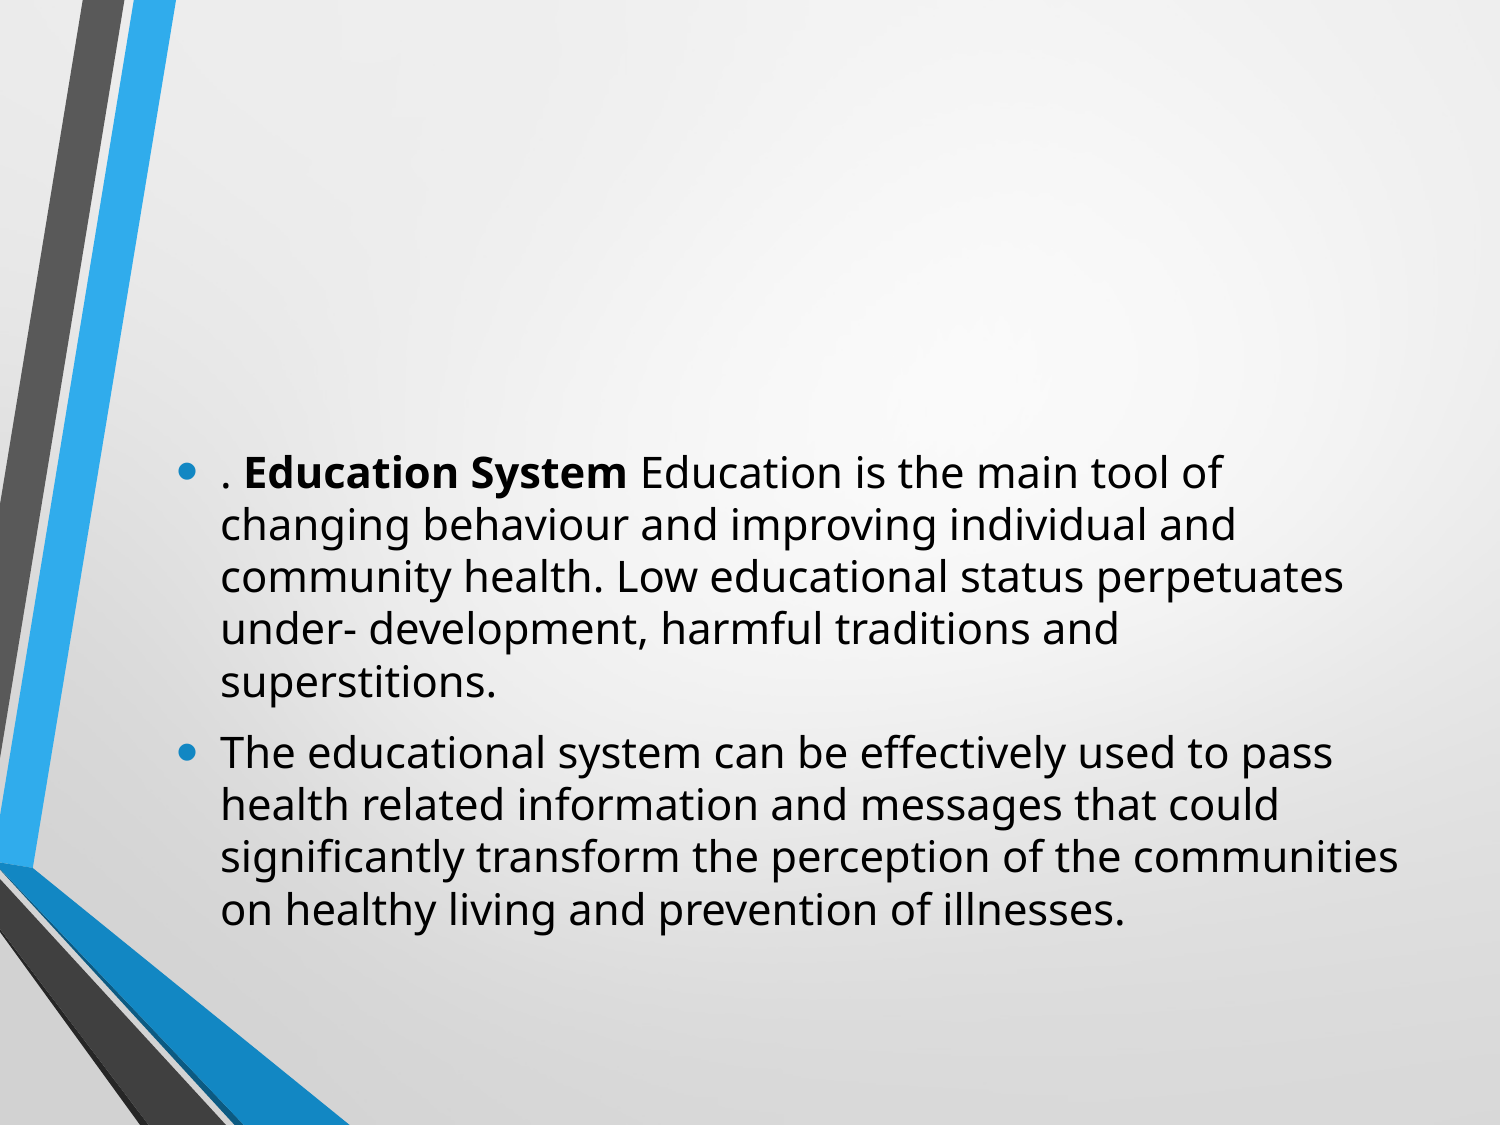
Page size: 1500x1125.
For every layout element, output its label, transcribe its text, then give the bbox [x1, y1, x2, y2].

list . Education System Education is the main tool of changing behaviour and improving individual and community health. Low educational status perpetuates under- development, harmful traditions and superstitions. The educational system can be effectively used to pass health related information and messages that could significantly transform the perception of the communities on healthy living and prevention of illnesses. [161, 437, 1425, 985]
